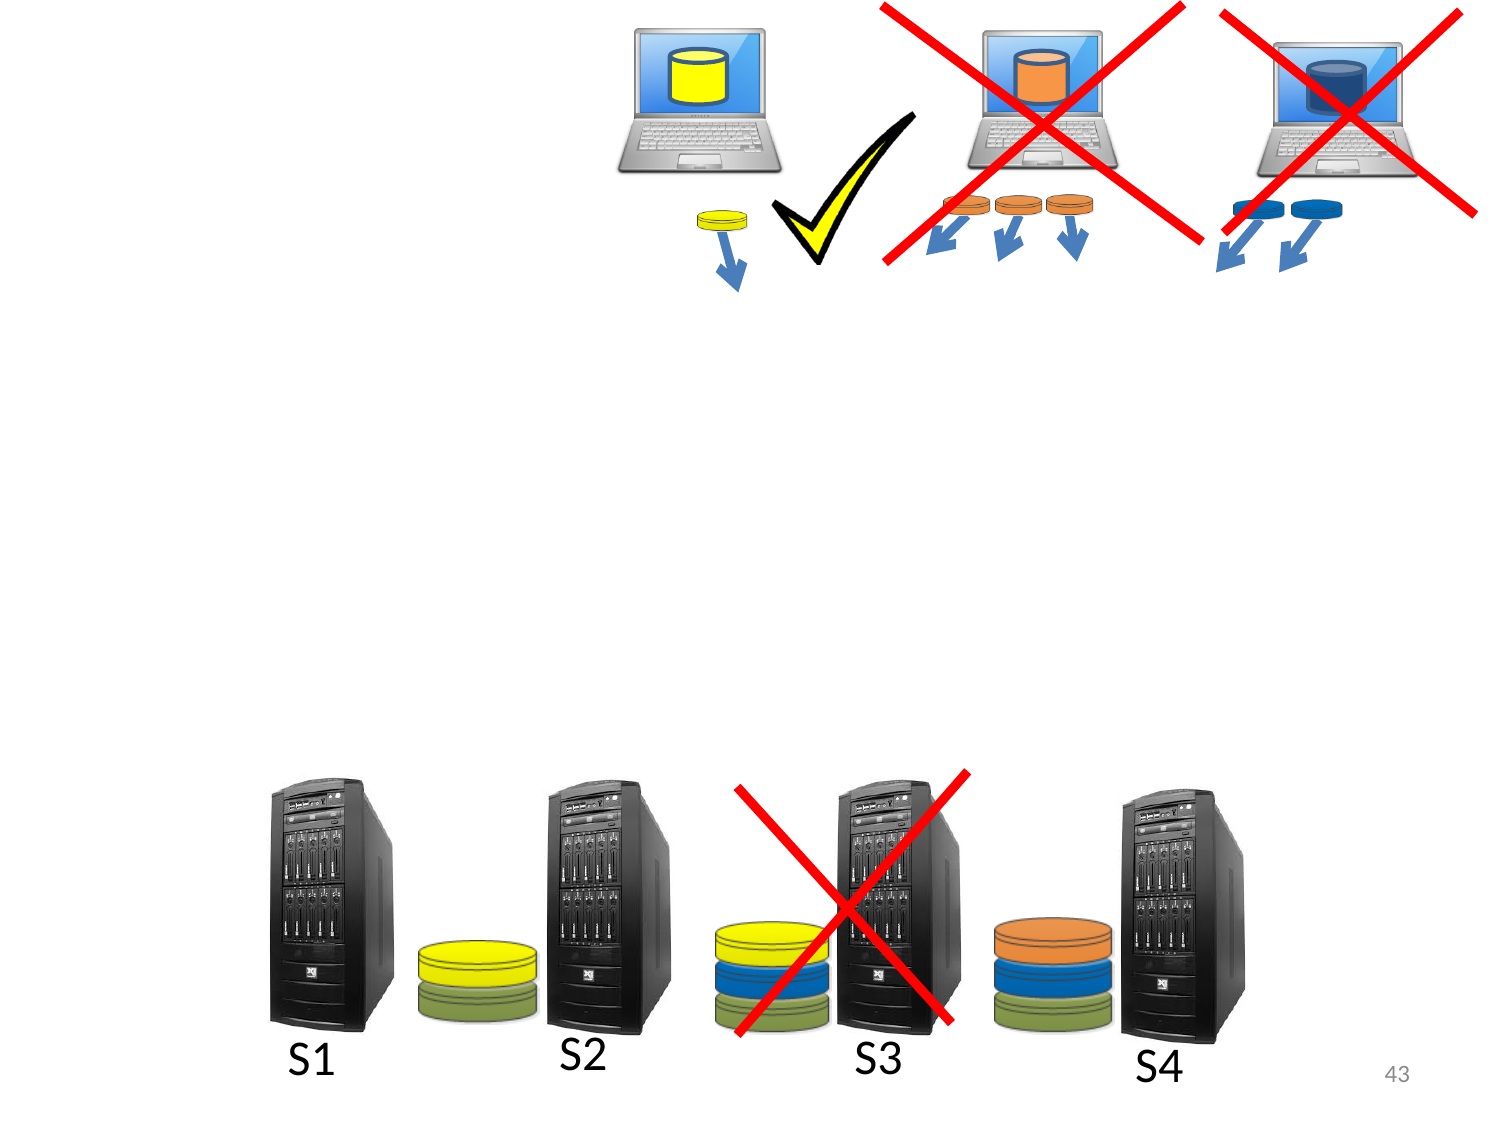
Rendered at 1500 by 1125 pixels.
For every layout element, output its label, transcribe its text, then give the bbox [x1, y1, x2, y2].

picture [418, 940, 540, 1025]
picture [543, 777, 674, 1039]
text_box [736, 771, 969, 1036]
picture [266, 774, 397, 1036]
picture [993, 916, 1115, 1036]
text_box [881, 3, 1203, 263]
slide_number 43 [1074, 1042, 1425, 1103]
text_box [612, 11, 917, 293]
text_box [1463, 11, 1476, 216]
text_box S4 [1120, 1055, 1199, 1100]
text_box S3 [839, 1047, 918, 1092]
picture [715, 920, 736, 1036]
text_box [1223, 10, 1461, 234]
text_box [1215, 27, 1425, 273]
picture [1116, 786, 1247, 1047]
text_box S2 [544, 1046, 623, 1088]
text_box S1 [273, 1044, 351, 1093]
